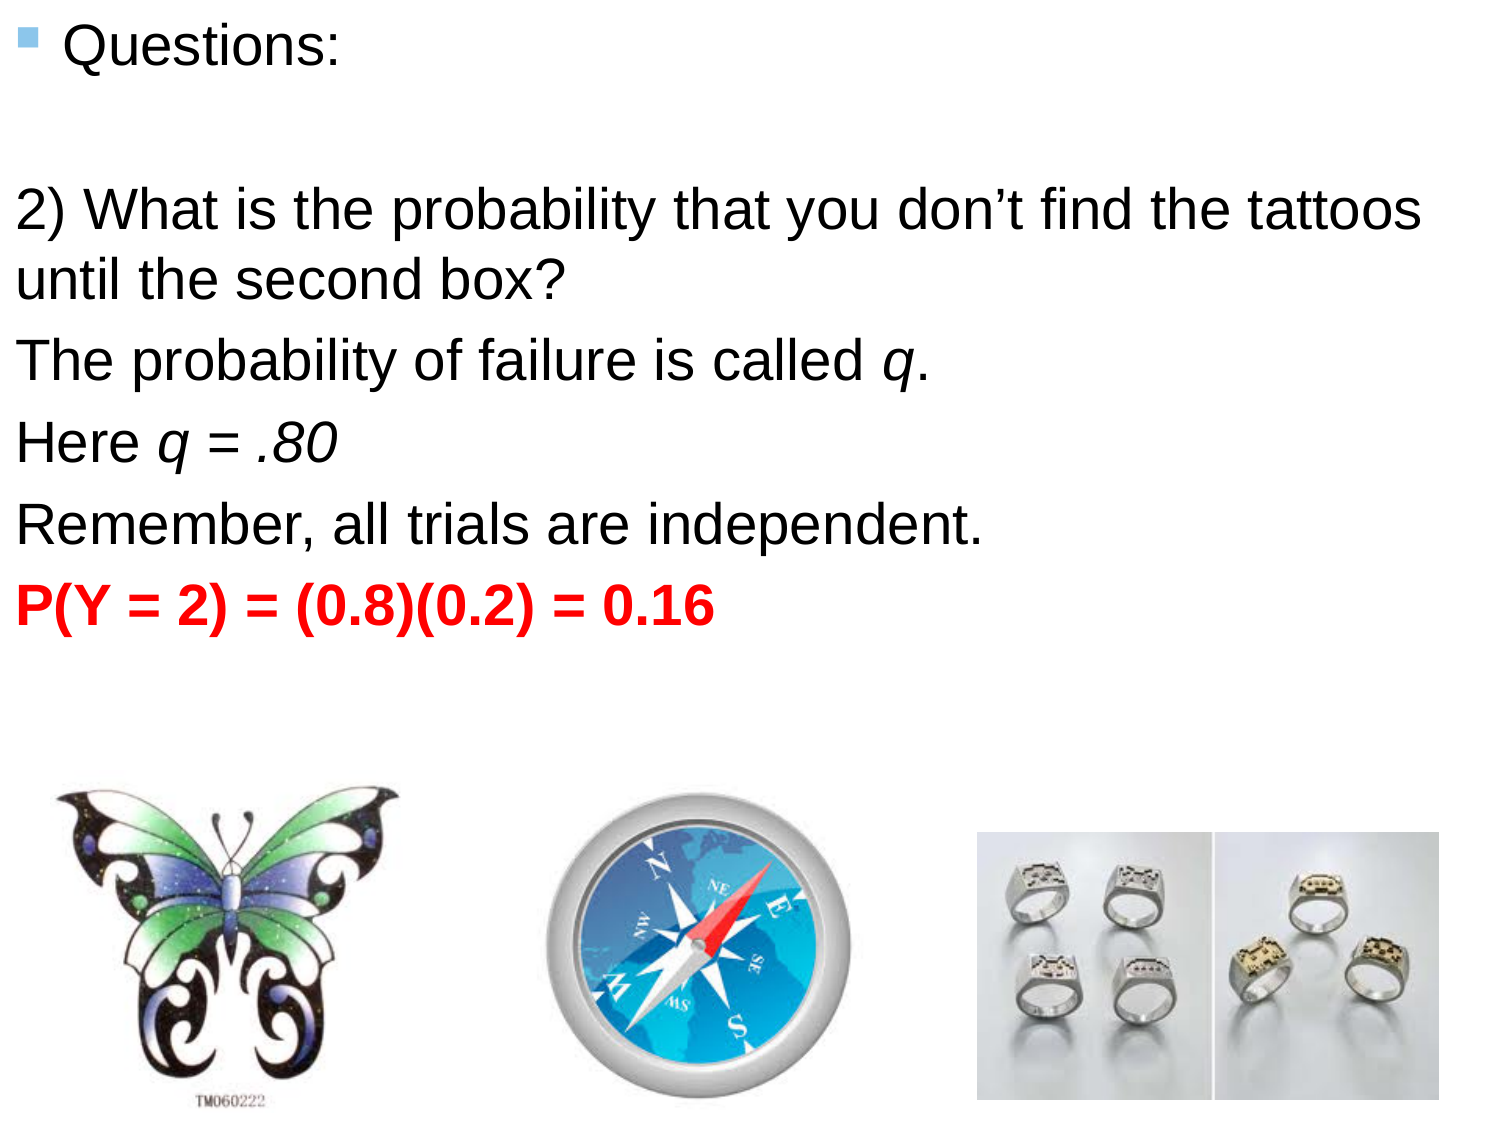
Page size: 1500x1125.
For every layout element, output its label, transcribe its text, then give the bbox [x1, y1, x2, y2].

picture [49, 770, 410, 1113]
list Questions: 2) What is the probability that you don’t find the tattoos until the second box? The probability of failure is called q. Here q = .80 Remember, all trials are independent. P(Y = 2) = (0.8)(0.2) = 0.16 [0, 0, 1500, 1013]
picture [977, 832, 1439, 1100]
picture [524, 771, 874, 1125]
